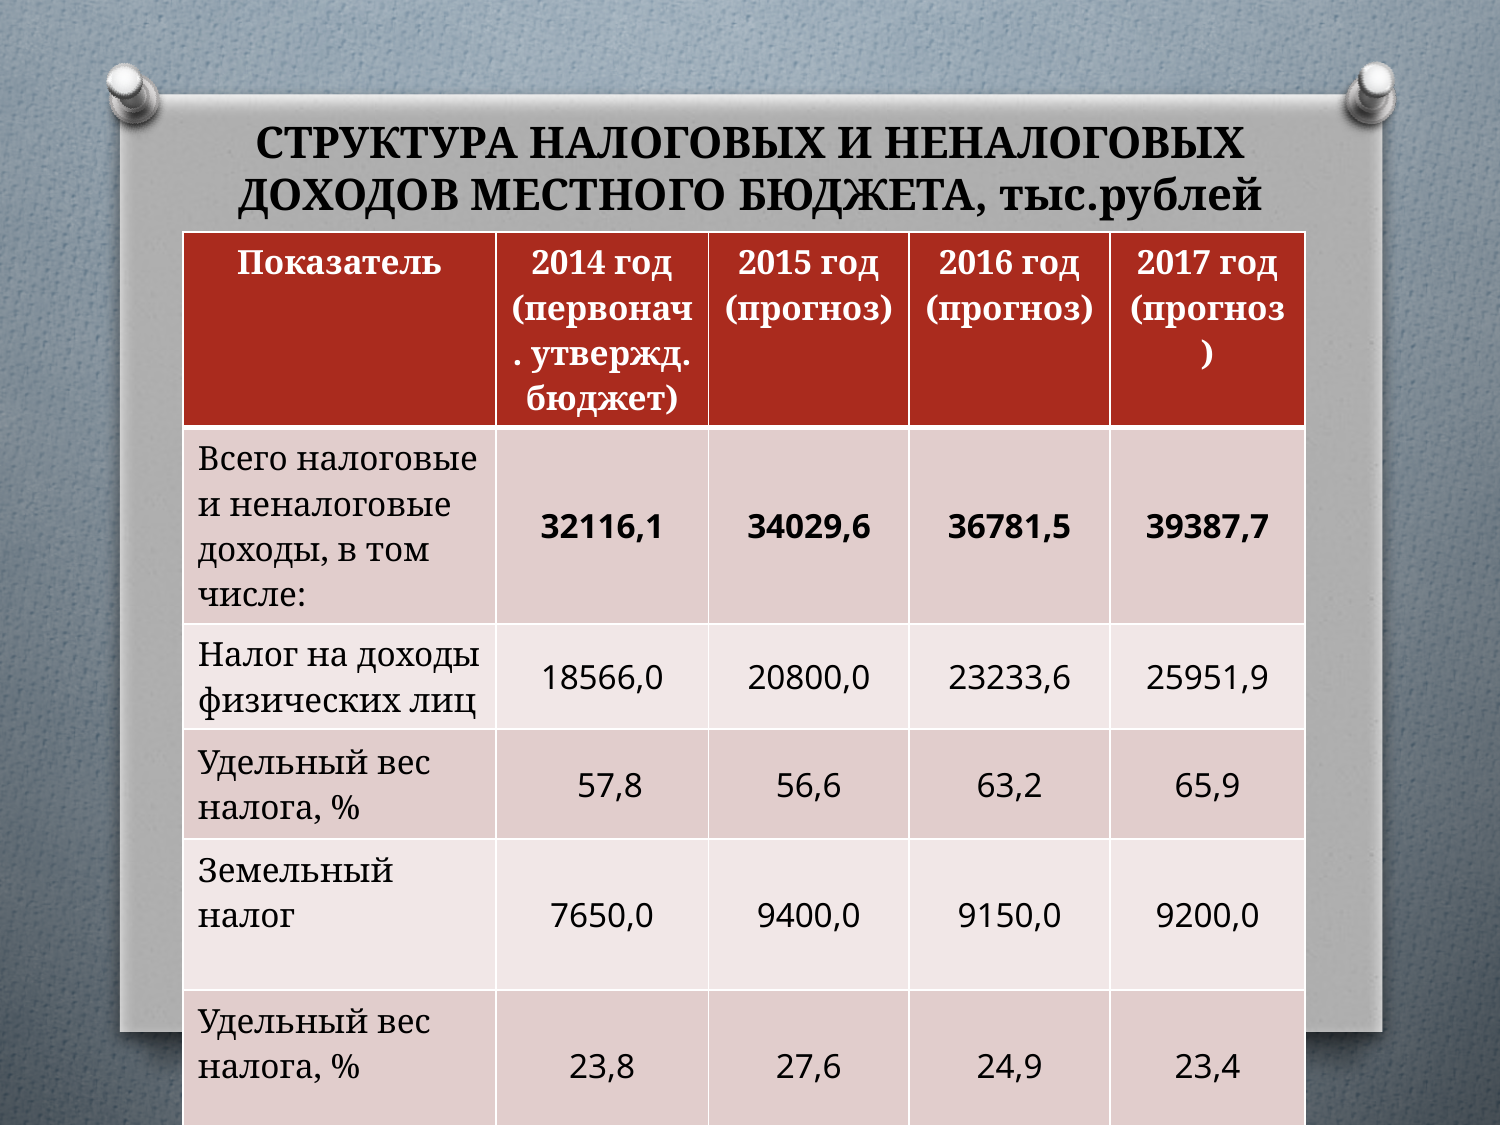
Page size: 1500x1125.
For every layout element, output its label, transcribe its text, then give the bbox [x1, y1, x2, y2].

table_cell 23233,6 [910, 625, 1109, 728]
table_header 2014 год (первонач. утвержд. бюджет) [497, 233, 708, 425]
table_cell 34029,6 [709, 430, 908, 623]
table_cell Удельный вес налога, % [184, 991, 495, 1125]
table_cell 9200,0 [1111, 840, 1304, 989]
picture [1317, 35, 1439, 156]
picture [75, 29, 198, 153]
table_cell 9400,0 [709, 840, 908, 989]
title СТРУКТУРА НАЛОГОВЫХ И НЕНАЛОГОВЫХ ДОХОДОВ МЕСТНОГО БЮДЖЕТА, тыс.рублей [179, 90, 1323, 244]
table_cell 18566,0 [497, 625, 708, 728]
table_cell 7650,0 [497, 840, 708, 989]
table_header Показатель [184, 233, 495, 425]
table_header 2016 год (прогноз) [910, 233, 1109, 425]
table_cell Удельный вес налога, % [184, 730, 495, 838]
table_cell Всего налоговые и неналоговые доходы, в том числе: [184, 430, 495, 623]
table_header 2015 год (прогноз) [709, 233, 908, 425]
table_cell 56,6 [709, 730, 908, 838]
table_cell 32116,1 [497, 430, 708, 623]
table_cell 39387,7 [1111, 430, 1304, 623]
table_cell 23,8 [497, 991, 708, 1125]
table_cell 20800,0 [709, 625, 908, 728]
table_cell 63,2 [910, 730, 1109, 838]
table_cell 27,6 [709, 991, 908, 1125]
table_cell 57,8 [497, 730, 708, 838]
table_cell 23,4 [1111, 991, 1304, 1125]
table_cell 36781,5 [910, 430, 1109, 623]
table_cell 65,9 [1111, 730, 1304, 838]
table_cell 9150,0 [910, 840, 1109, 989]
table_cell 25951,9 [1111, 625, 1304, 728]
table_cell Налог на доходы физических лиц [184, 625, 495, 728]
table_cell Земельный налог [184, 840, 495, 989]
table_header 2017 год (прогноз) [1111, 233, 1304, 425]
table_cell 24,9 [910, 991, 1109, 1125]
